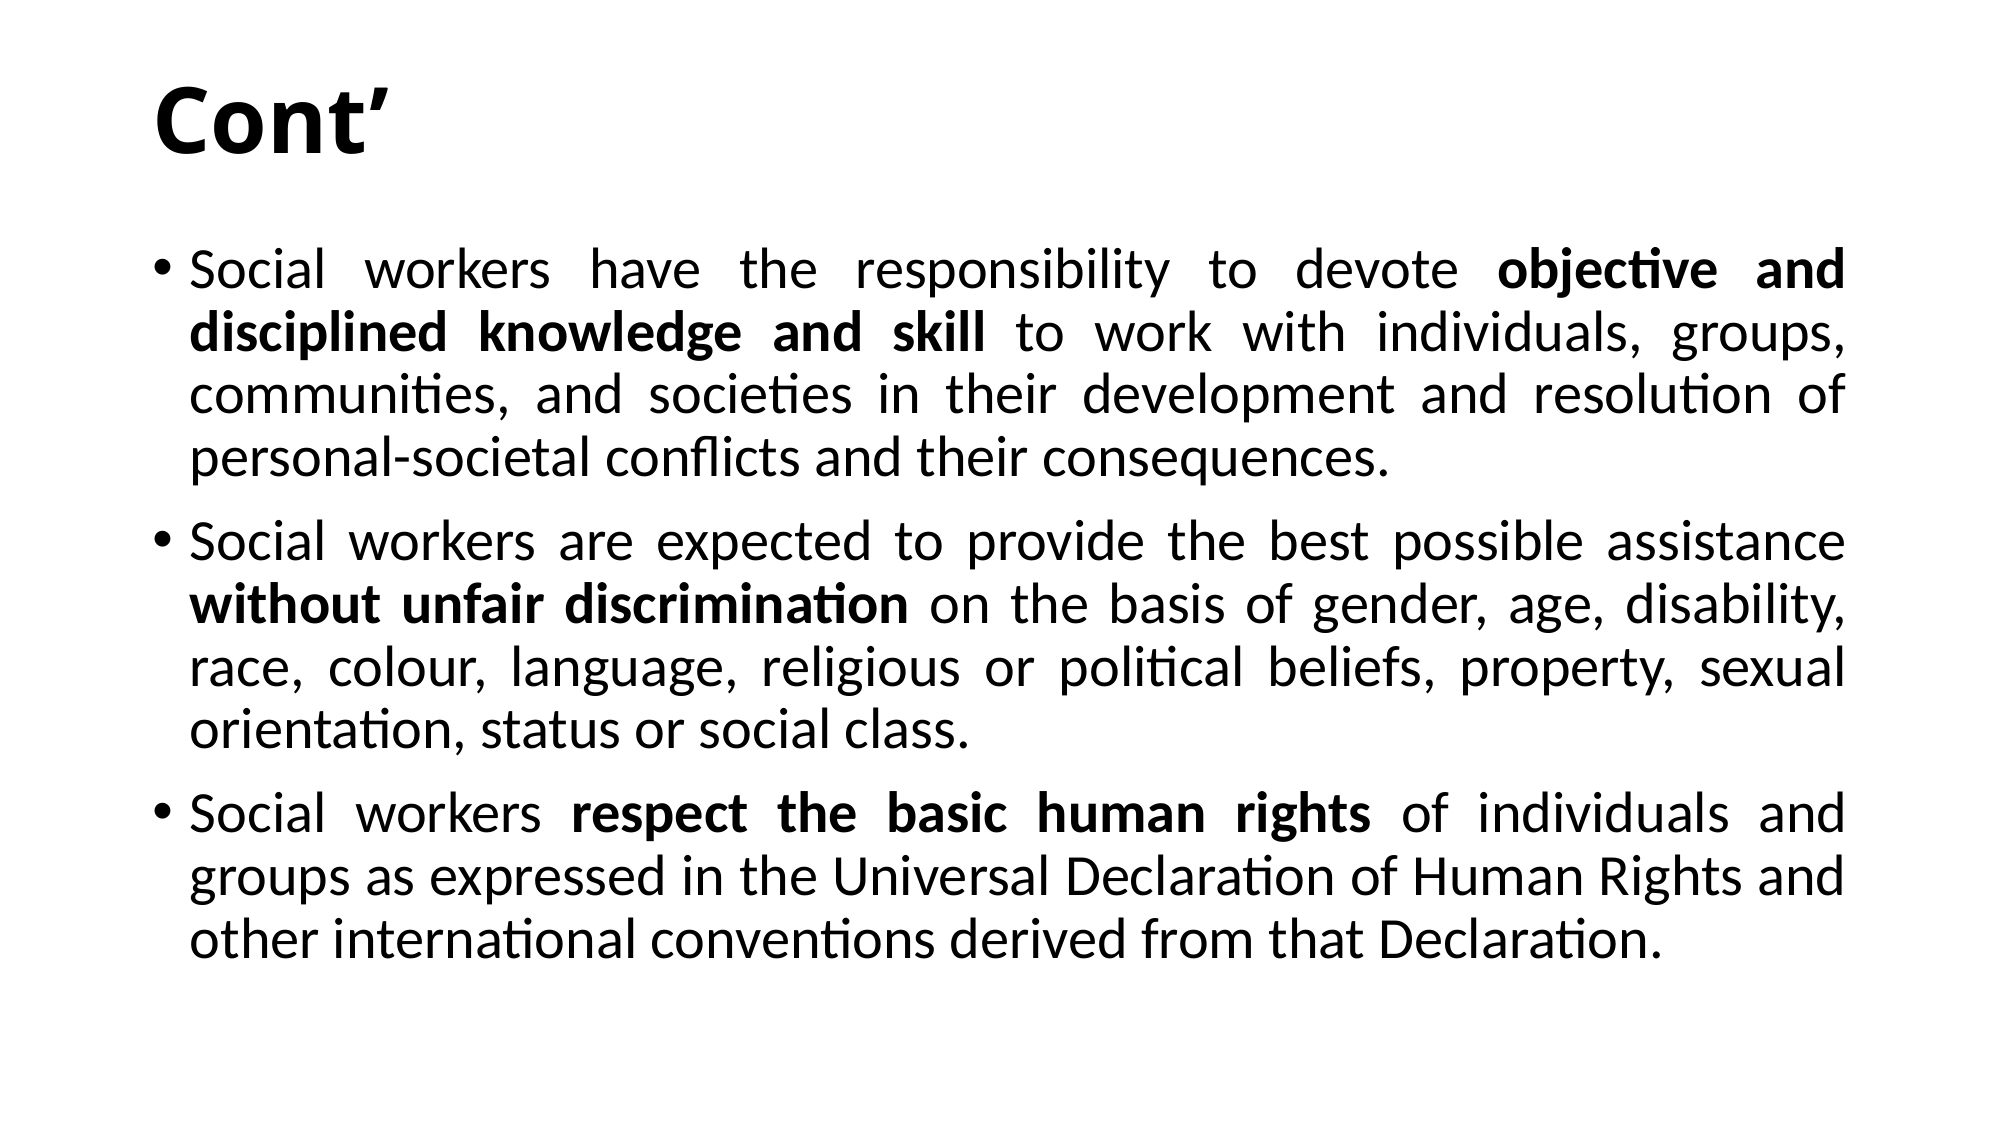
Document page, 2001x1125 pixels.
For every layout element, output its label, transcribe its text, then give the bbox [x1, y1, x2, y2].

list Social workers have the responsibility to devote objective and disciplined knowledge and skill to work with individuals, groups, communities, and societies in their development and resolution of personal-societal conflicts and their consequences. Social workers are expected to provide the best possible assistance without unfair discrimination on the basis of gender, age, disability, race, colour, language, religious or political beliefs, property, sexual orientation, status or social class. Social workers respect the basic human rights of individuals and groups as expressed in the Universal Declaration of Human Rights and other international conventions derived from that Declaration. [137, 230, 1863, 1014]
title Cont’ [137, 59, 1863, 189]
